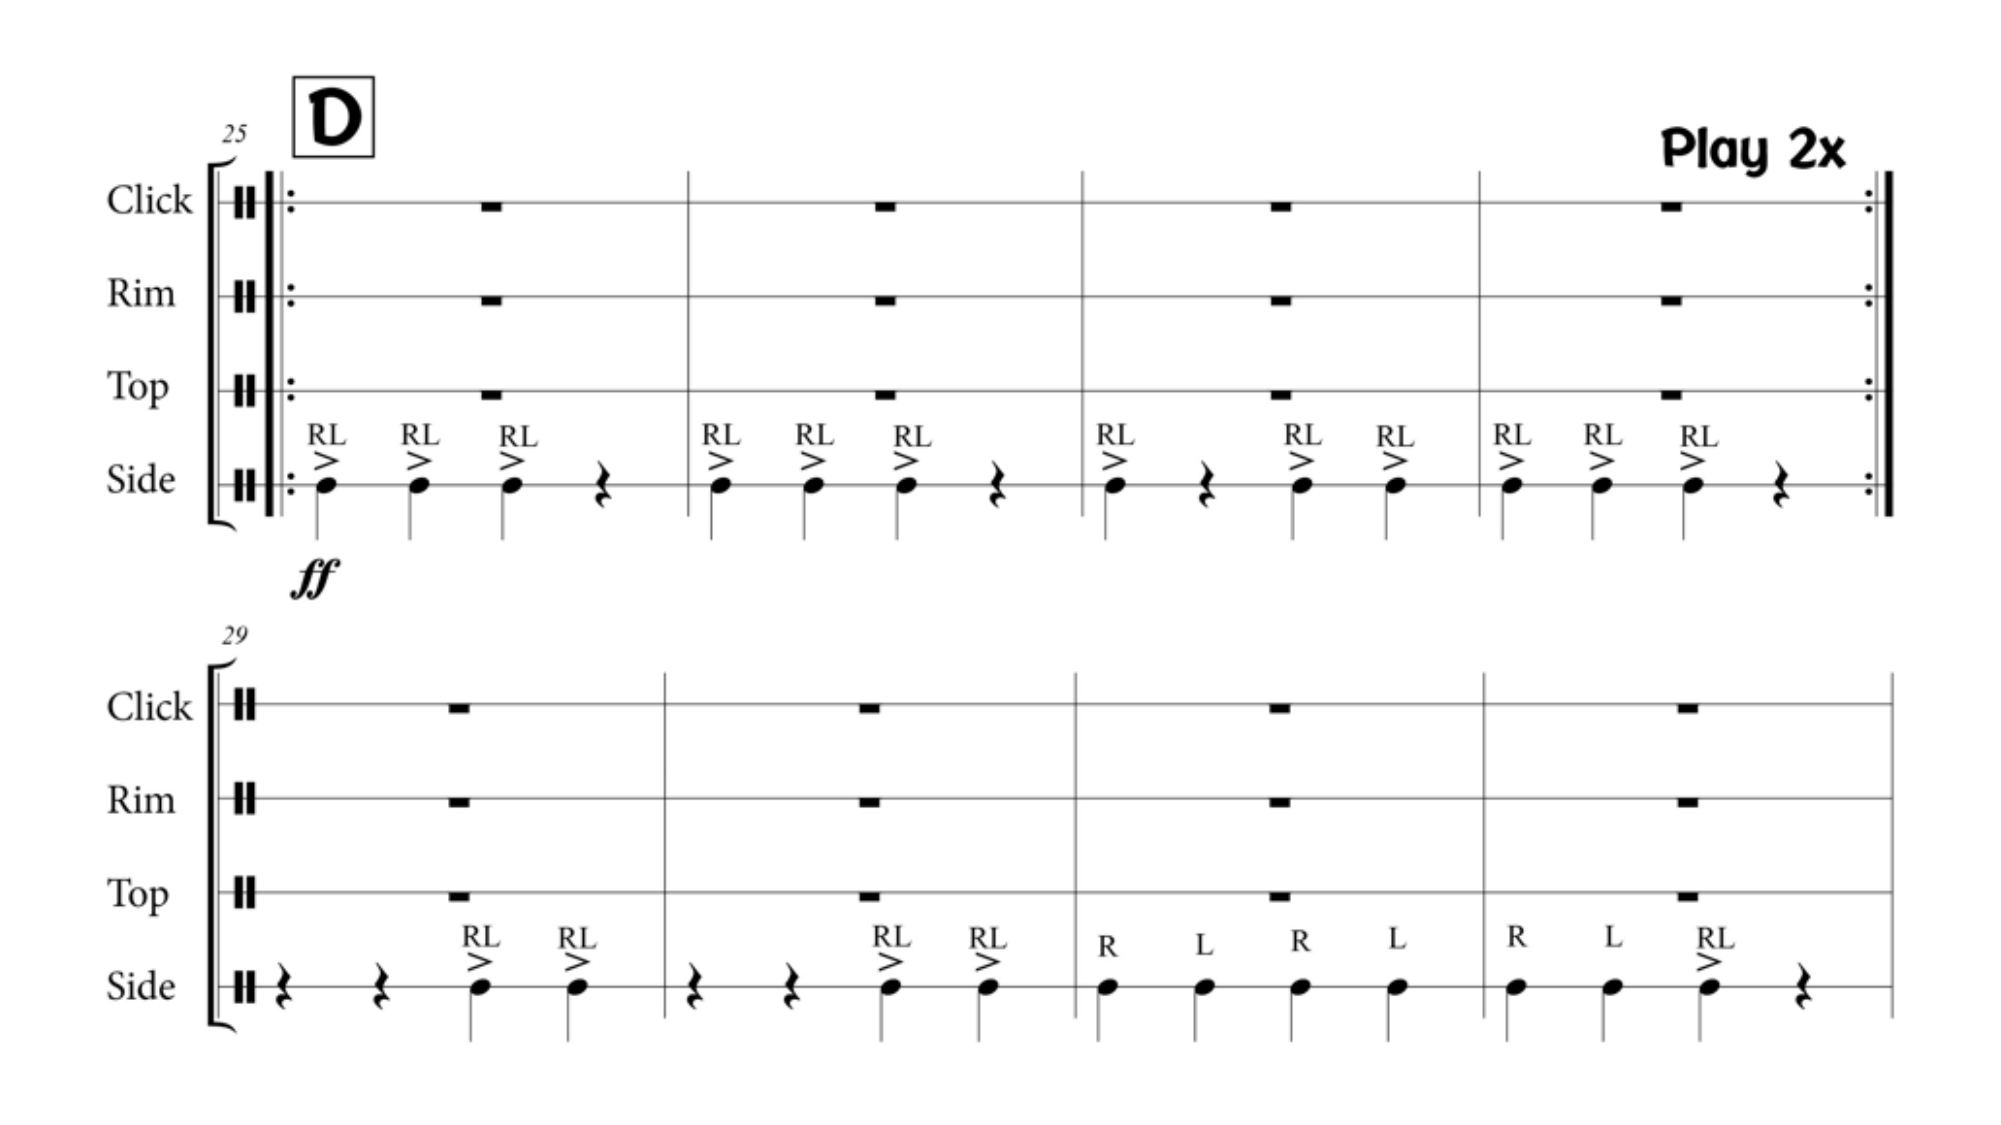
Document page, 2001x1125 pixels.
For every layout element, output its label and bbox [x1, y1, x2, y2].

picture [94, 61, 1906, 1064]
